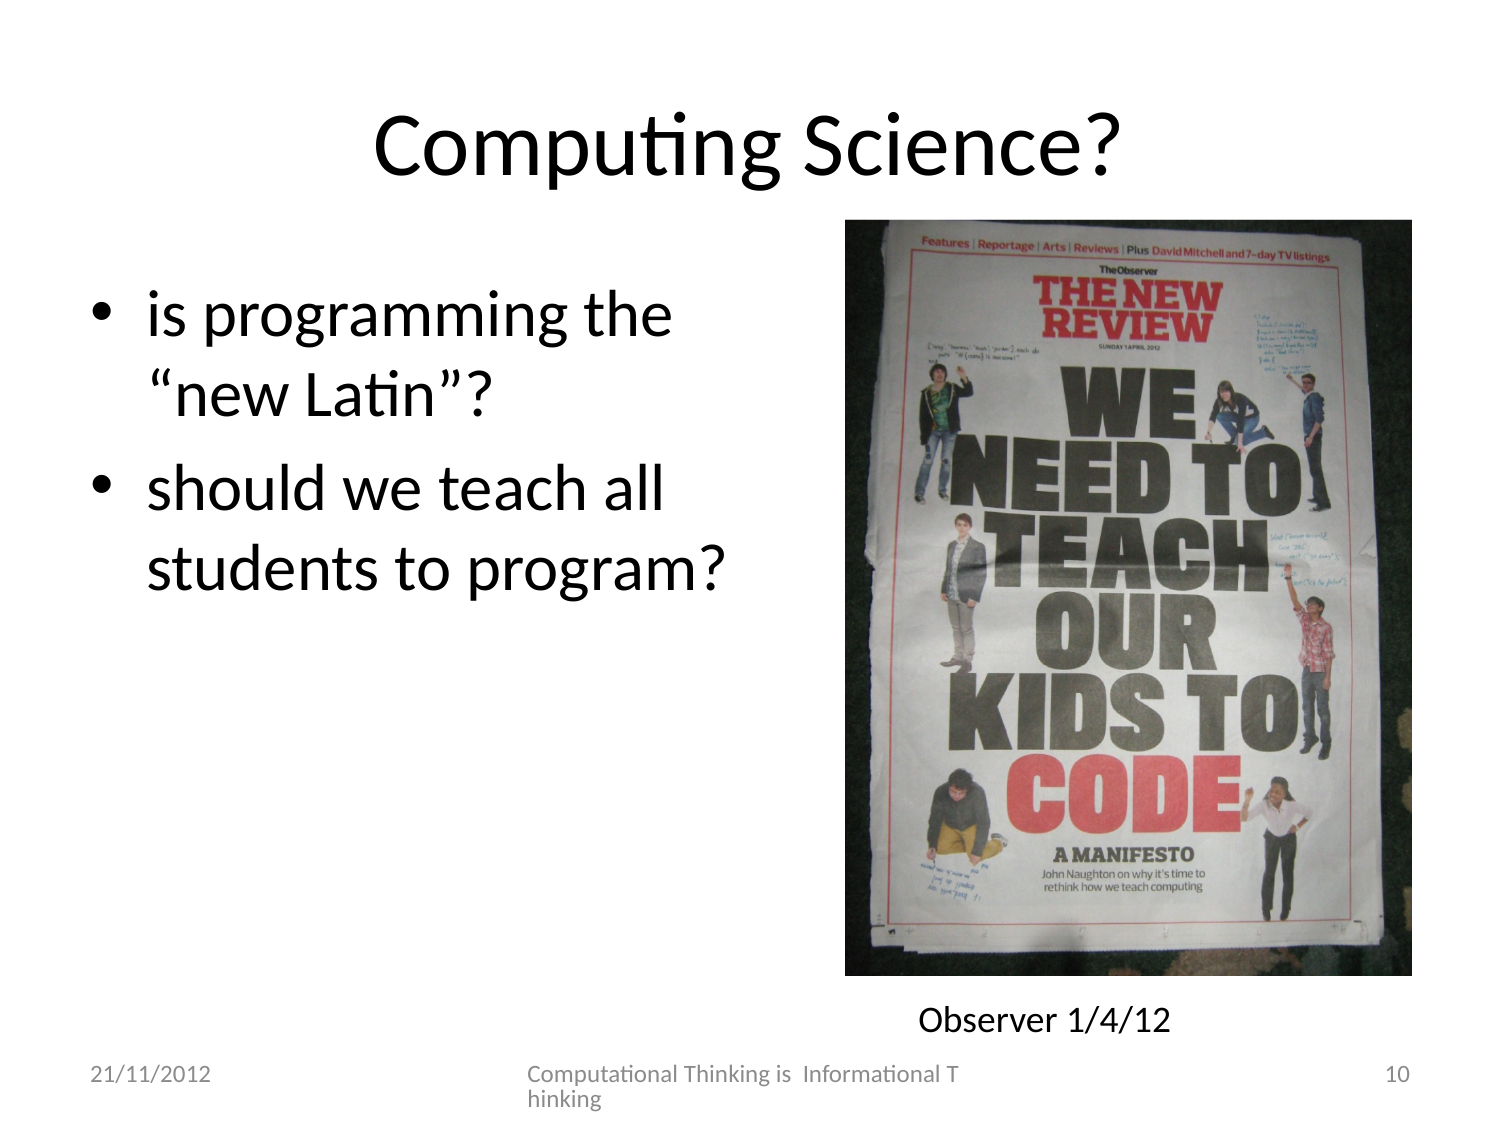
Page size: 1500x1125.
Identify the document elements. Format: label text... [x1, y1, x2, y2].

list is programming the “new Latin”? should we teach all students to program? [75, 262, 833, 622]
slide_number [75, 1042, 425, 1103]
slide_number 10 [1074, 1042, 1425, 1103]
title Computing Science? [75, 45, 1425, 233]
footer Computational Thinking is Informational Thinking [512, 1042, 988, 1103]
text_box Observer 1/4/12 [903, 987, 1294, 1048]
picture [749, 220, 1500, 975]
